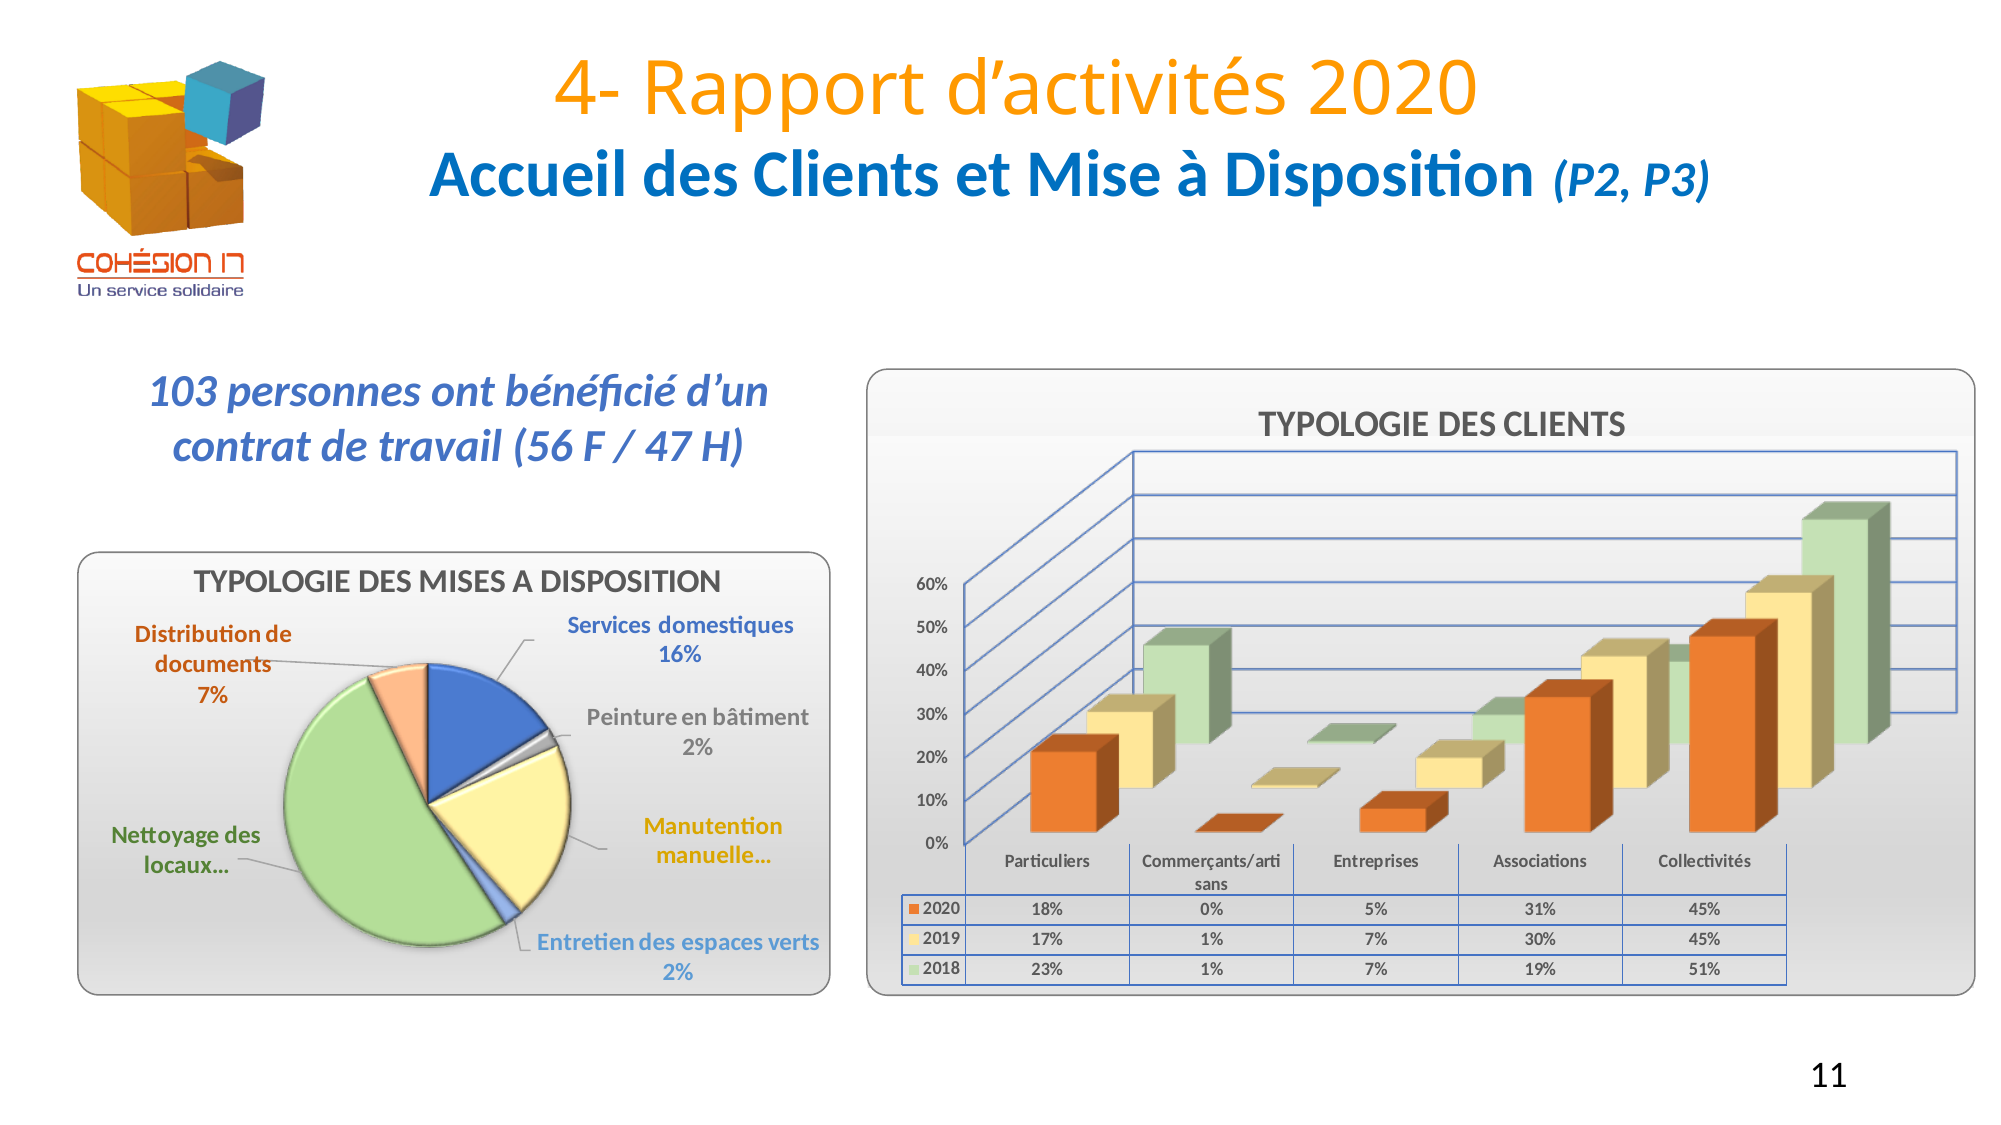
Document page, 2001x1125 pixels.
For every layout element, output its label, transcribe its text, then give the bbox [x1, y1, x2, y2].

text_box 103 personnes ont bénéficié d’un contrat de travail (56 F / 47 H) [0, 353, 793, 478]
slide_number 11 [1412, 1042, 1863, 1103]
text_box 4- Rapport d’activités 2020 Accueil des Clients et Mise à Disposition (P2, P3) [50, 32, 1985, 217]
picture [32, 326, 2000, 1030]
picture [68, 58, 274, 304]
